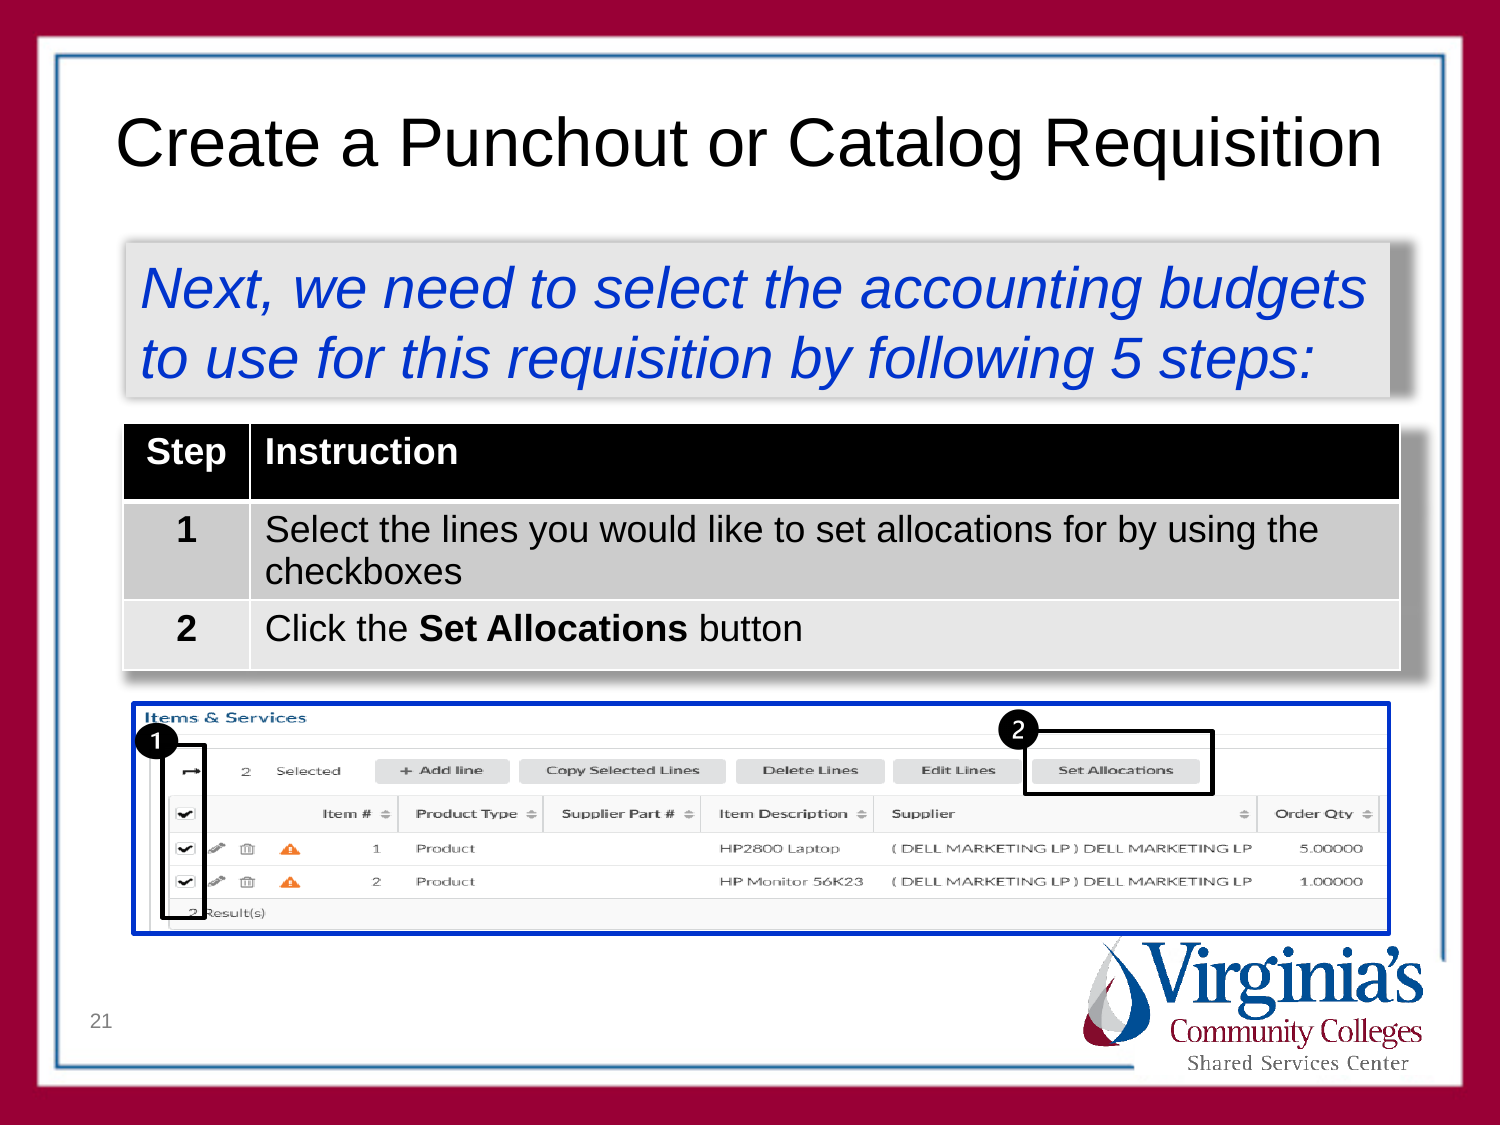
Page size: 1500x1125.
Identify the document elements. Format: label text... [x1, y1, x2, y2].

title Create a Punchout or Catalog Requisition [75, 45, 1425, 233]
table_cell 2 [124, 601, 249, 669]
table_cell Click the Set Allocations button [251, 601, 1399, 669]
table_cell Select the lines you would like to set allocations for by using the checkboxes [251, 504, 1399, 599]
picture [0, 0, 1500, 1125]
table_header Instruction [251, 424, 1399, 499]
table_header Step [124, 424, 249, 499]
text_box Next, we need to select the accounting budgets to use for this requisition by following 5 steps: [126, 242, 1390, 398]
table_cell 1 [124, 504, 249, 599]
